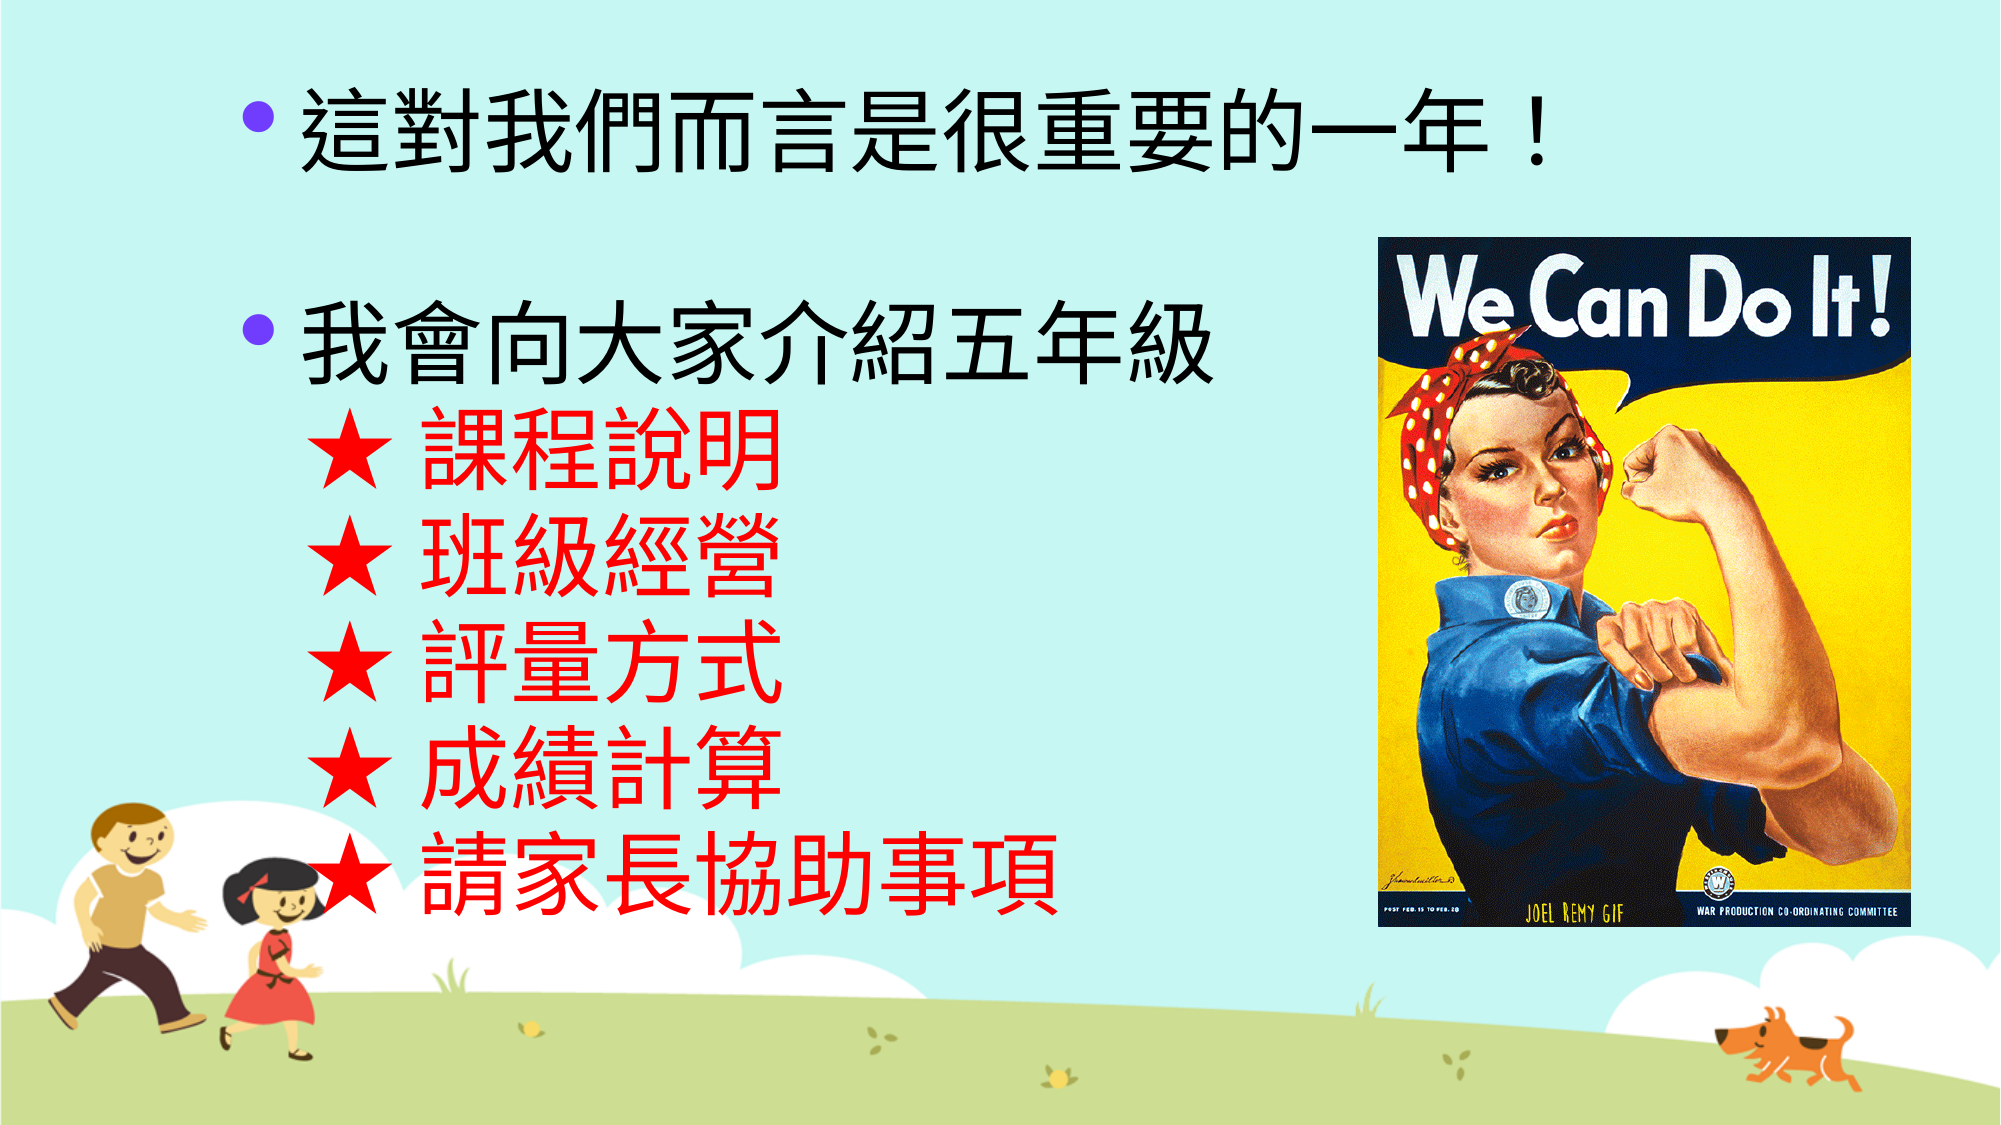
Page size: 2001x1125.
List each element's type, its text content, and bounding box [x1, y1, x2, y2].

text_box 這對我們而言是很重要的一年！ 我會向大家介紹五年級 ★課程說明 ★班級經營 ★評量方式 ★成績計算 ★請家長協助事項 [228, 87, 1728, 1010]
picture [0, 0, 2001, 1125]
